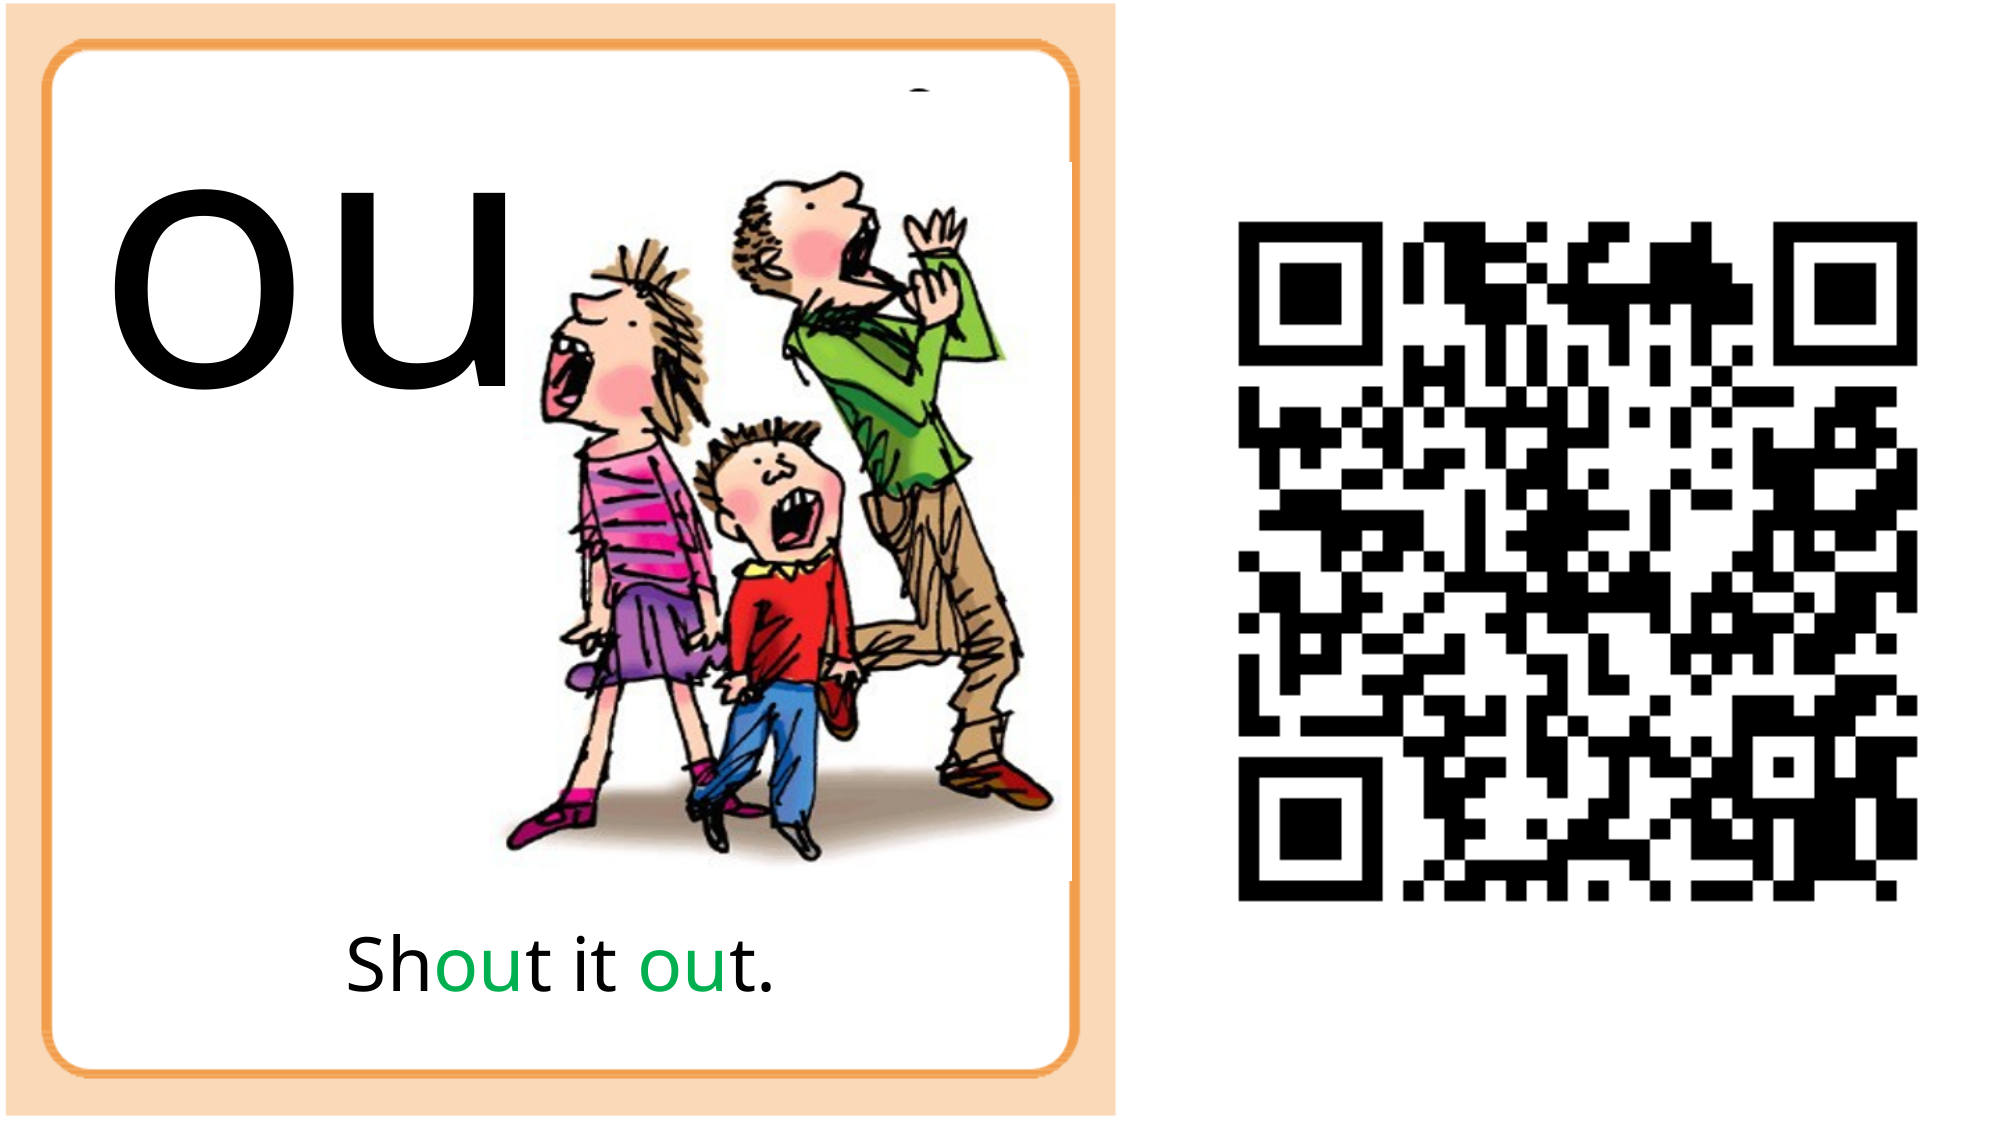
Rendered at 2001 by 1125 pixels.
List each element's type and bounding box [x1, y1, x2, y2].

picture [0, 0, 1122, 1125]
picture [1156, 140, 2000, 984]
